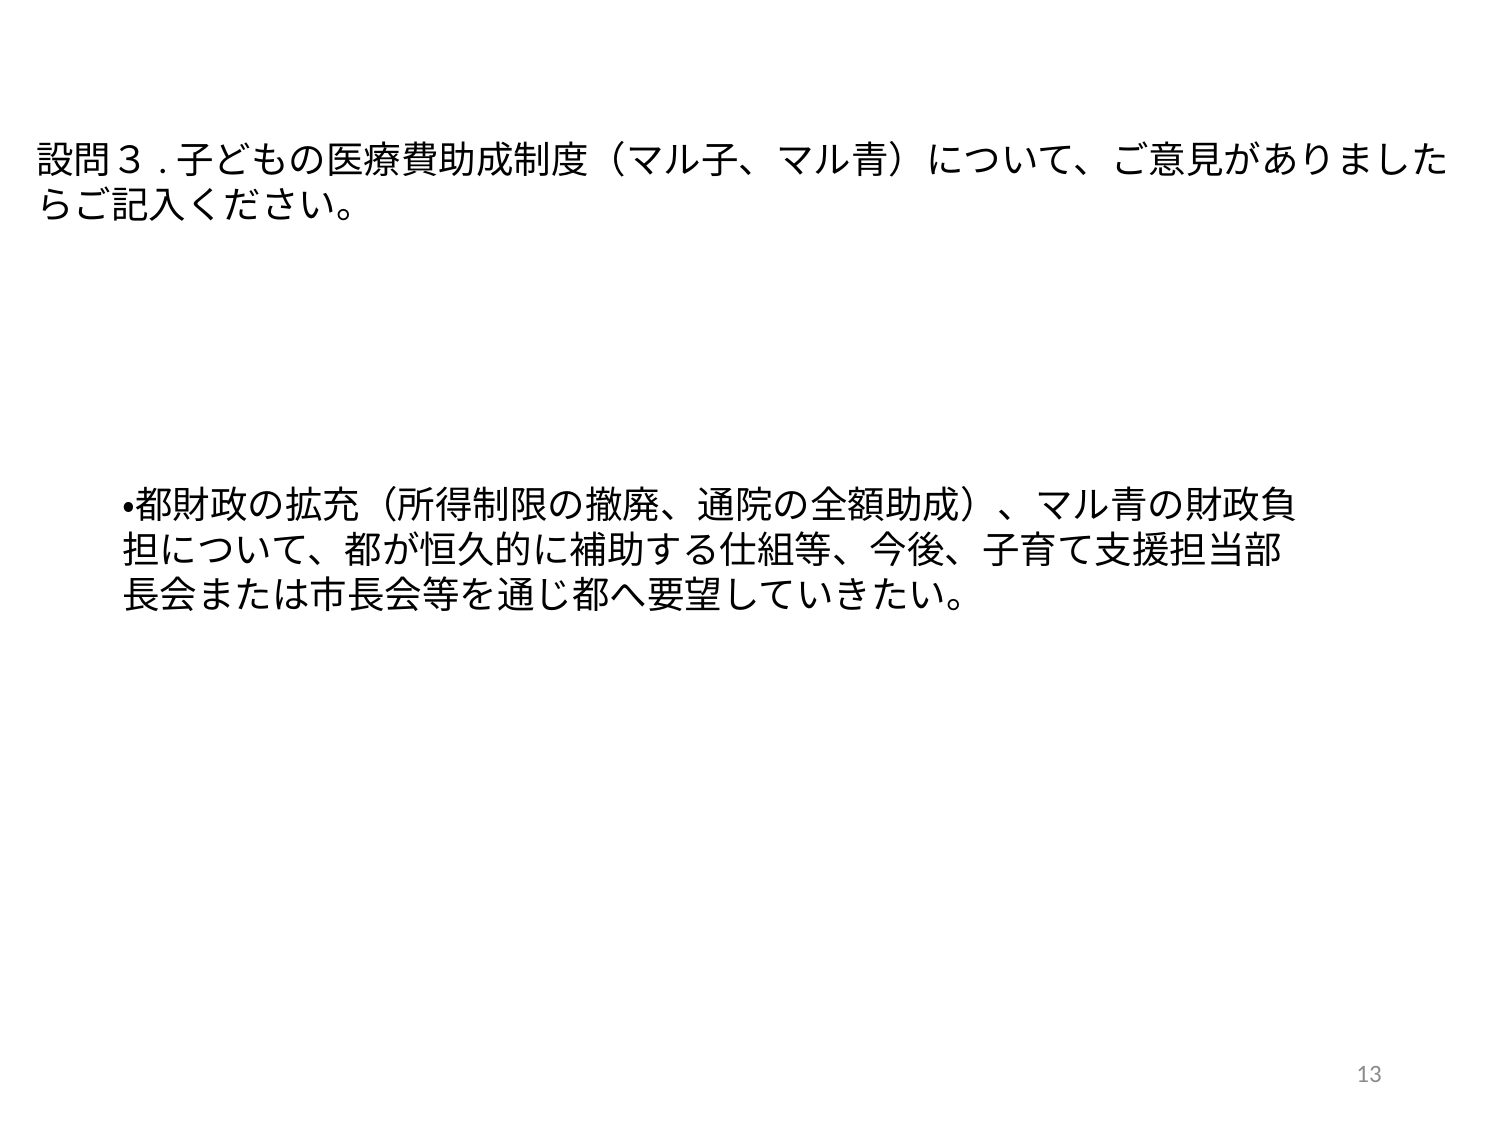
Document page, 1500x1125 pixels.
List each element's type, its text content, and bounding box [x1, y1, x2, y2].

text_box 設問３.子どもの医療費助成制度（マル子、マル青）について、ご意見がありましたらご記入ください。 [21, 128, 1500, 234]
slide_number 13 [1059, 1042, 1397, 1103]
text_box ・都財政の拡充（所得制限の撤廃、通院の全額助成）、マル青の財政負担について、都が恒久的に補助する仕組等、今後、子育て支援担当部長会または市長会等を通じ都へ要望していきたい。 [107, 473, 1329, 624]
